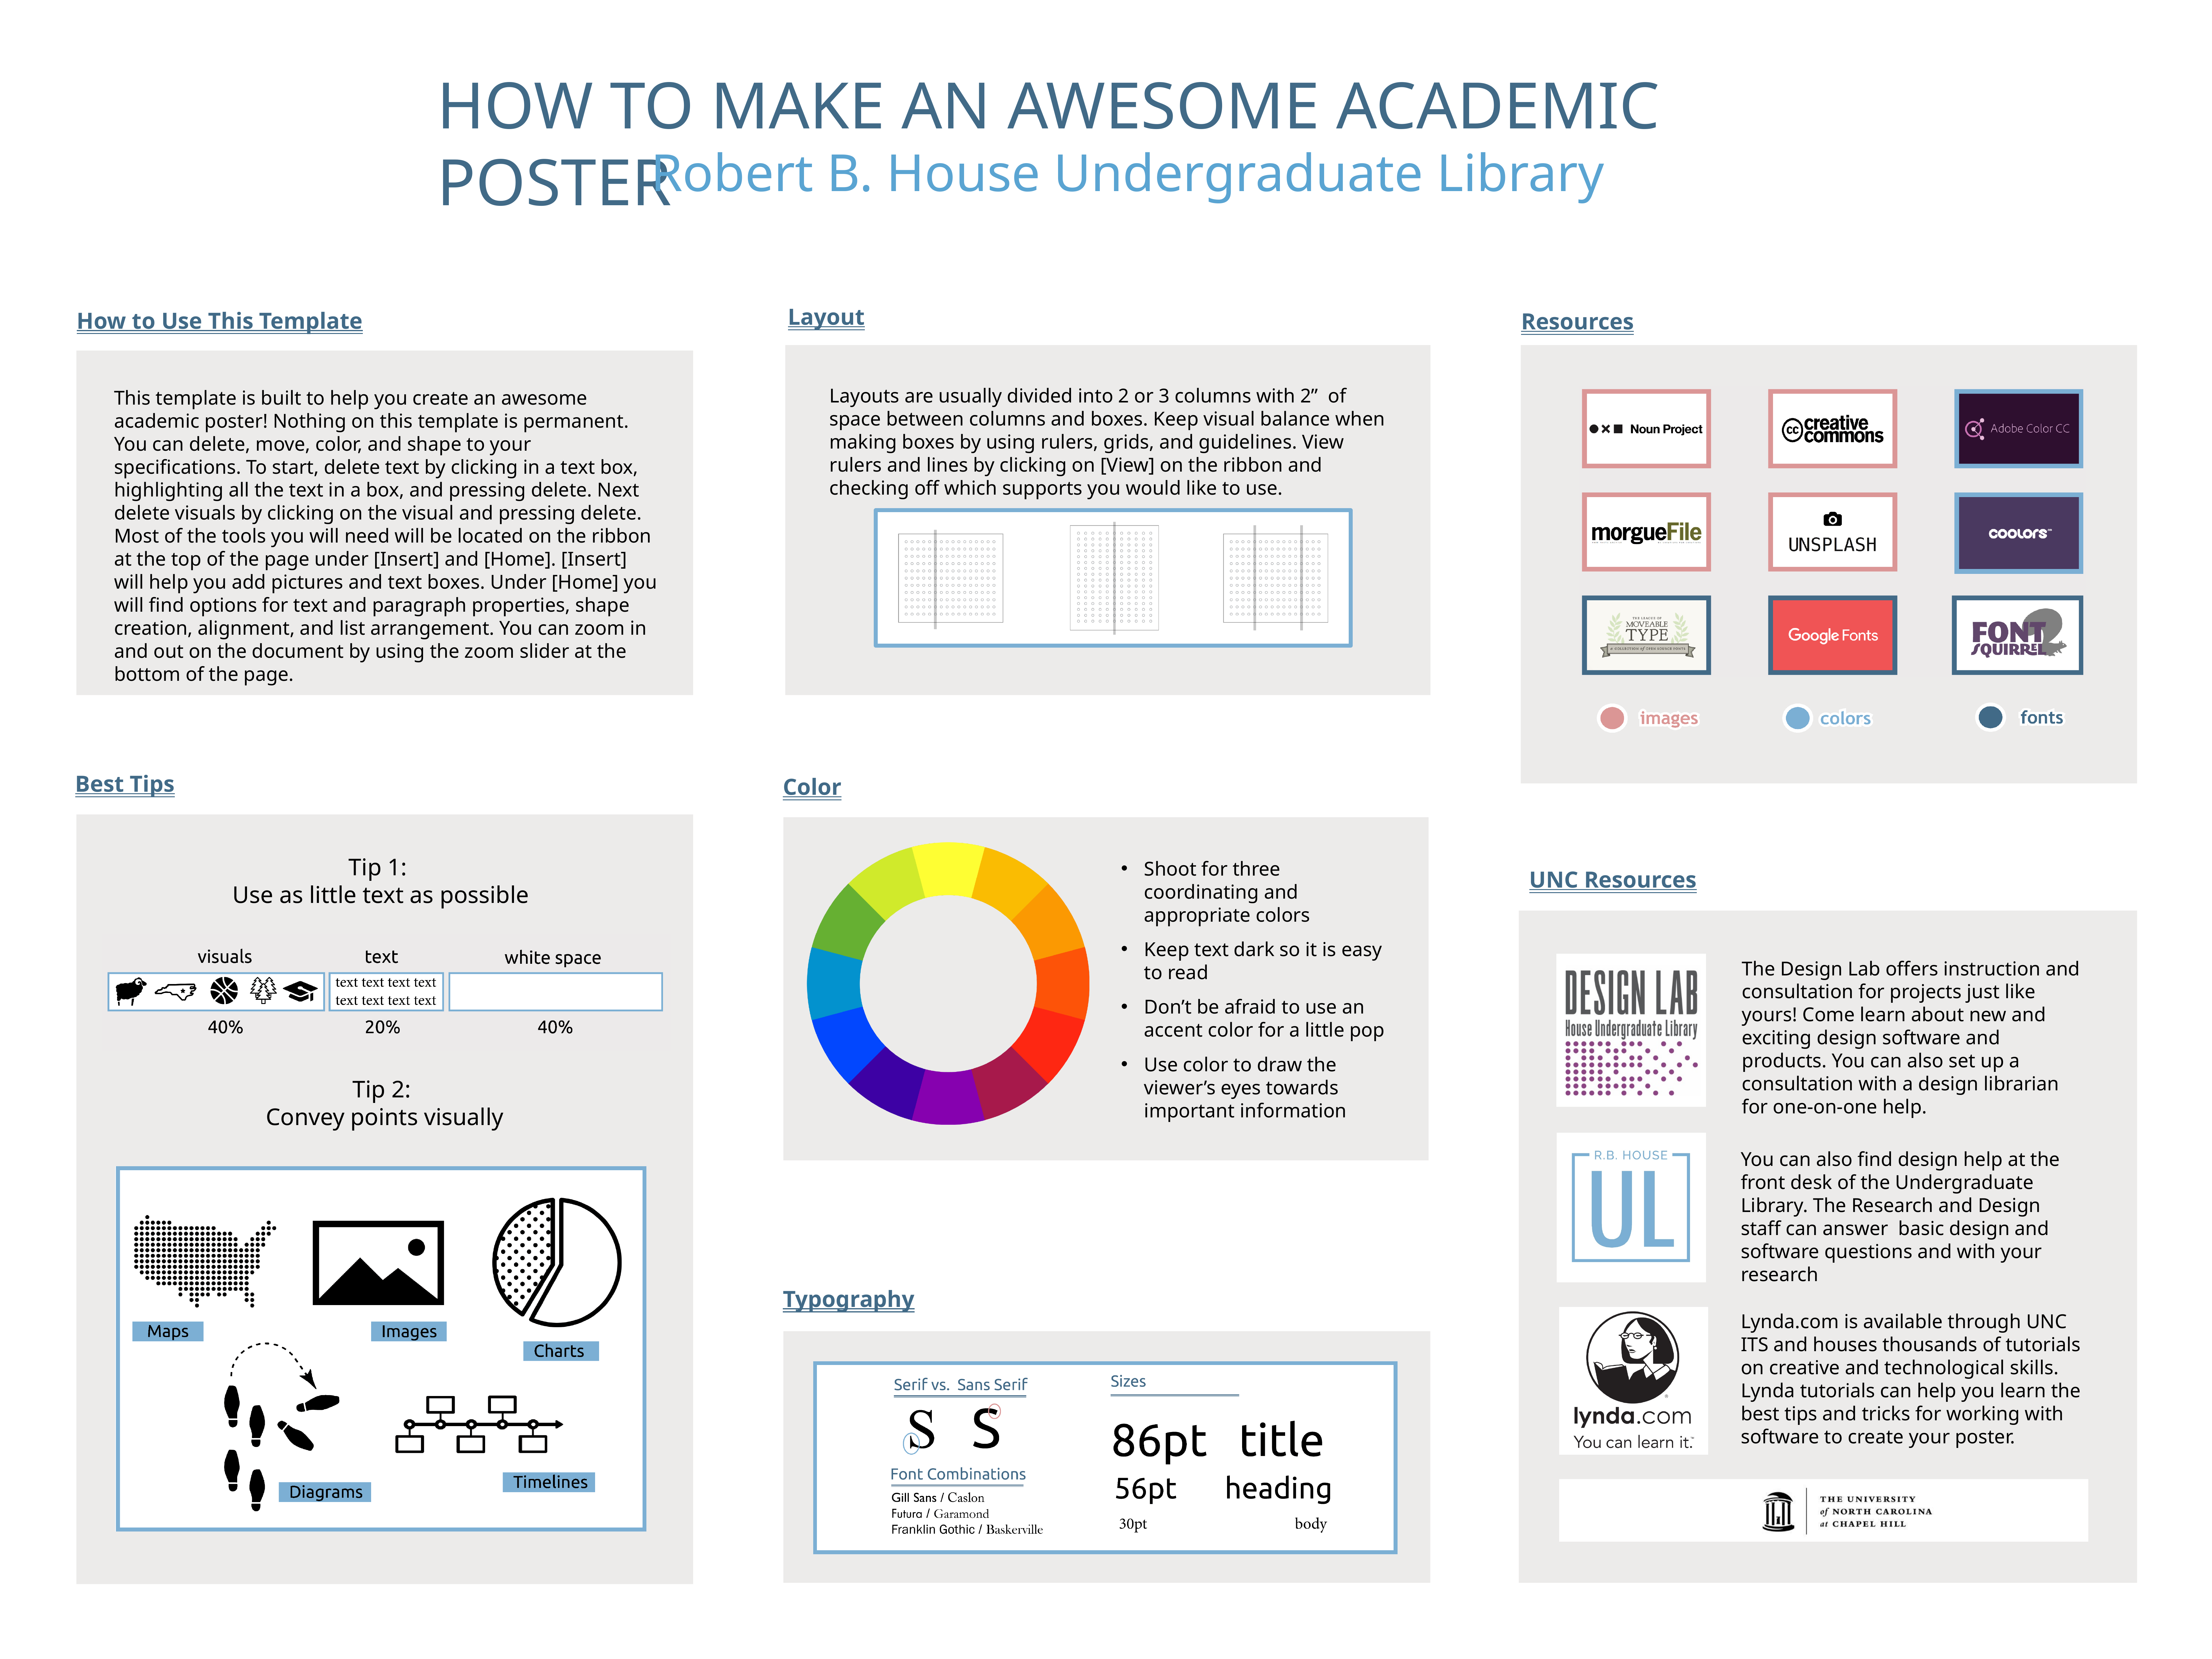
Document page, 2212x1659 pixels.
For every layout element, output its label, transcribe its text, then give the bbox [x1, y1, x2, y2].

text_box Layouts are usually divided into 2 or 3 columns with 2” of space between columns and boxes. Keep visual balance when making boxes by using rulers, grids, and guidelines. View rulers and lines by clicking on [View] on the ribbon and checking off which supports you would like to use. [825, 381, 1396, 501]
text_box Best Tips [70, 763, 387, 814]
text_box HOW TO MAKE AN AWESOME ACADEMIC POSTER [432, 62, 1782, 221]
text_box You can also find design help at the front desk of the Undergraduate Library. The Research and Design staff can answer basic design and software questions and with your research [1736, 1144, 2088, 1287]
picture [1556, 369, 2114, 745]
picture [1557, 1133, 1706, 1282]
picture [881, 1371, 1353, 1543]
text_box Layout [783, 296, 1100, 347]
picture [102, 934, 671, 1051]
text_box Robert B. House Undergraduate Library [646, 138, 1669, 204]
text_box The Design Lab offers instruction and consultation for projects just like yours! Come learn about new and exciting design software and products. You can also set up a consultation with a design librarian for one-on-one help. [1737, 954, 2089, 1120]
text_box Tip 2: Convey points visually [137, 1072, 632, 1132]
text_box How to Use This Template [72, 300, 447, 350]
text_box [76, 350, 693, 695]
text_box Shoot for three coordinating and appropriate colors Keep text dark so it is easy to read Don’t be afraid to use an accent color for a little pop Use color to draw the viewer’s eyes towards important information [1116, 854, 1396, 1124]
picture [115, 1166, 646, 1532]
picture [877, 512, 1349, 644]
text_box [1556, 954, 1706, 1107]
text_box [785, 345, 1431, 695]
text_box [783, 817, 1429, 1161]
text_box This template is built to help you create an awesome academic poster! Nothing on this template is permanent. You can delete, move, color, and shape to your specifications. To start, delete text by clicking in a text box, highlighting all the text in a box, and pressing delete. Next delete visuals by clicking on the visual and pressing delete. Most of the tools you will need will be located on the ribbon at the top of the page under [Insert] and [Home]. [Insert] will help you add pictures and text boxes. Under [Home] you will find options for text and paragraph properties, shape creation, alignment, and list arrangement. You can zoom in and out on the document by using the zoom slider at the bottom of the page. [109, 383, 662, 687]
text_box Typography [778, 1278, 1094, 1328]
text_box Tip 1: Use as little text as possible [133, 850, 629, 910]
text_box [783, 1331, 1431, 1583]
picture [807, 842, 1089, 1125]
text_box [1519, 910, 2137, 1583]
text_box [1520, 345, 2137, 784]
text_box Color [778, 766, 1094, 817]
text_box Resources [1516, 300, 1833, 351]
text_box [815, 1363, 1396, 1552]
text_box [1559, 1479, 2088, 1542]
text_box UNC Resources [1524, 858, 1841, 909]
text_box [76, 814, 693, 1584]
text_box Lynda.com is available through UNC ITS and houses thousands of tutorials on creative and technological skills. Lynda tutorials can help you learn the best tips and tricks for working with software to create your poster. [1736, 1307, 2088, 1450]
picture [1559, 1307, 1708, 1455]
